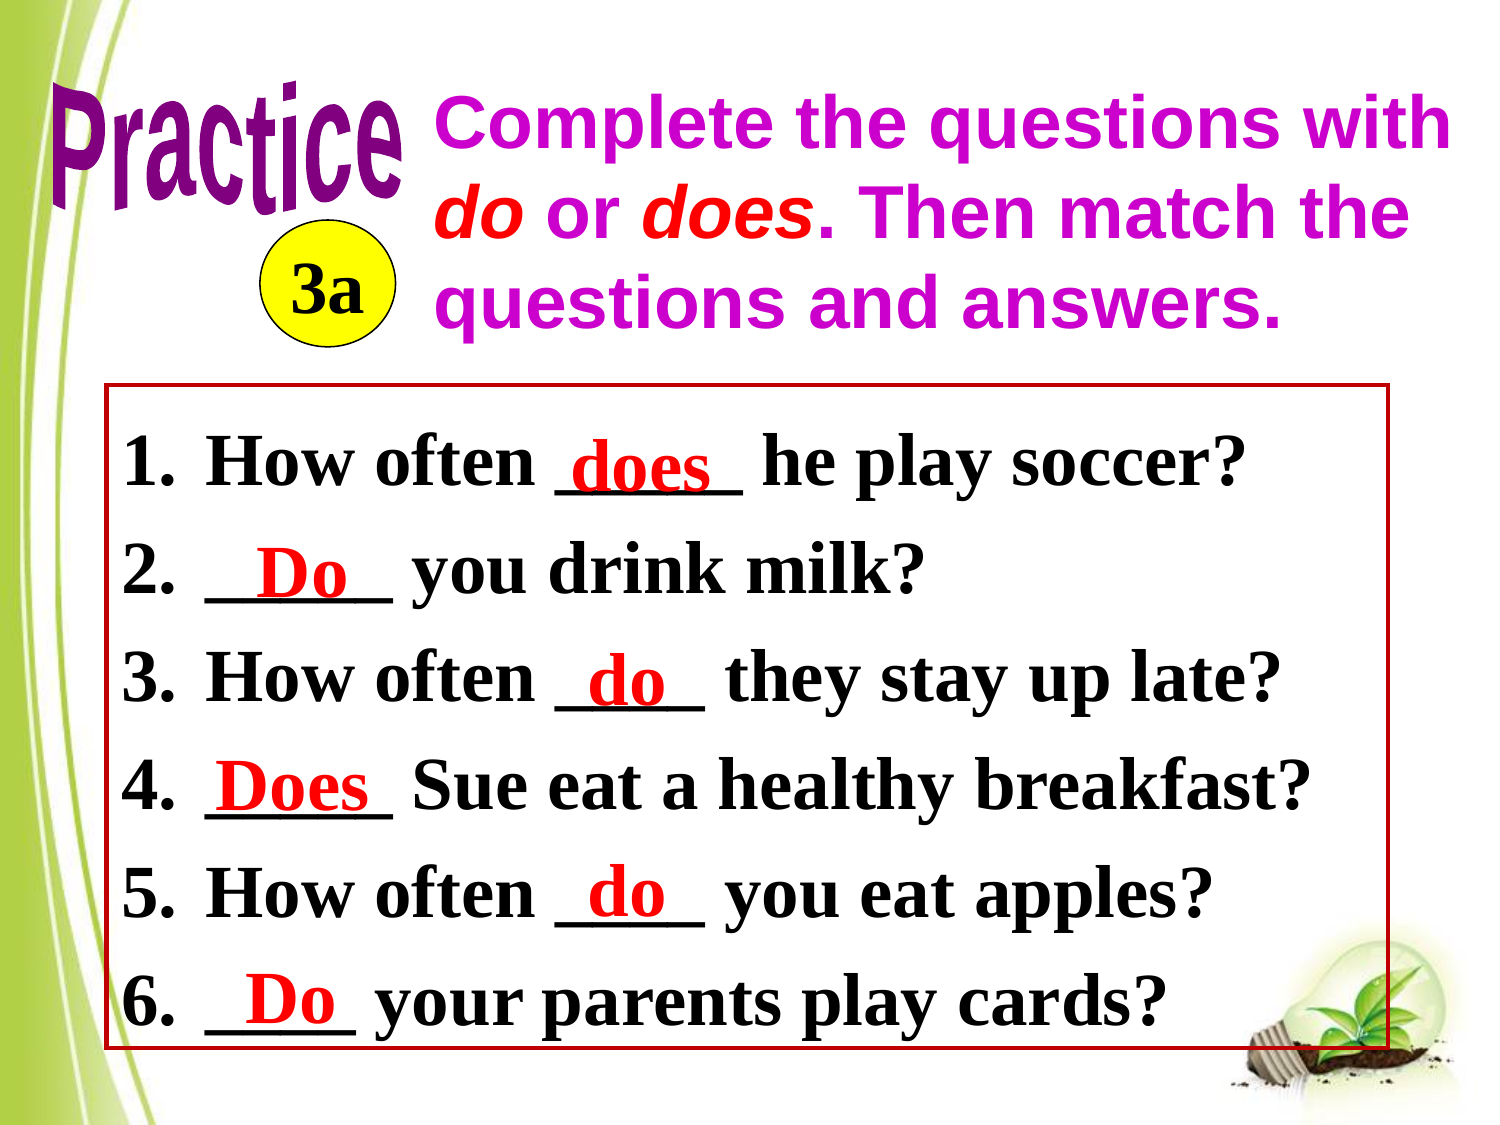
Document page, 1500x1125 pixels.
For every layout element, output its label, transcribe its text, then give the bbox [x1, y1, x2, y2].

text_box How often _____ he play soccer? _____ you drink milk? How often ____ they stay up late? _____ Sue eat a healthy breakfast? How often ____ you eat apples? ____ your parents play cards? [106, 385, 1388, 1048]
text_box Do [242, 515, 396, 621]
picture [0, 0, 1500, 1125]
text_box do [572, 834, 727, 939]
text_box does [555, 408, 786, 514]
text_box Complete the questions with do or does. Then match the questions and answers. [418, 78, 1483, 338]
text_box do [572, 622, 703, 728]
text_box 3a [259, 219, 396, 347]
text_box Do [230, 941, 355, 1047]
text_box Does [200, 727, 420, 833]
